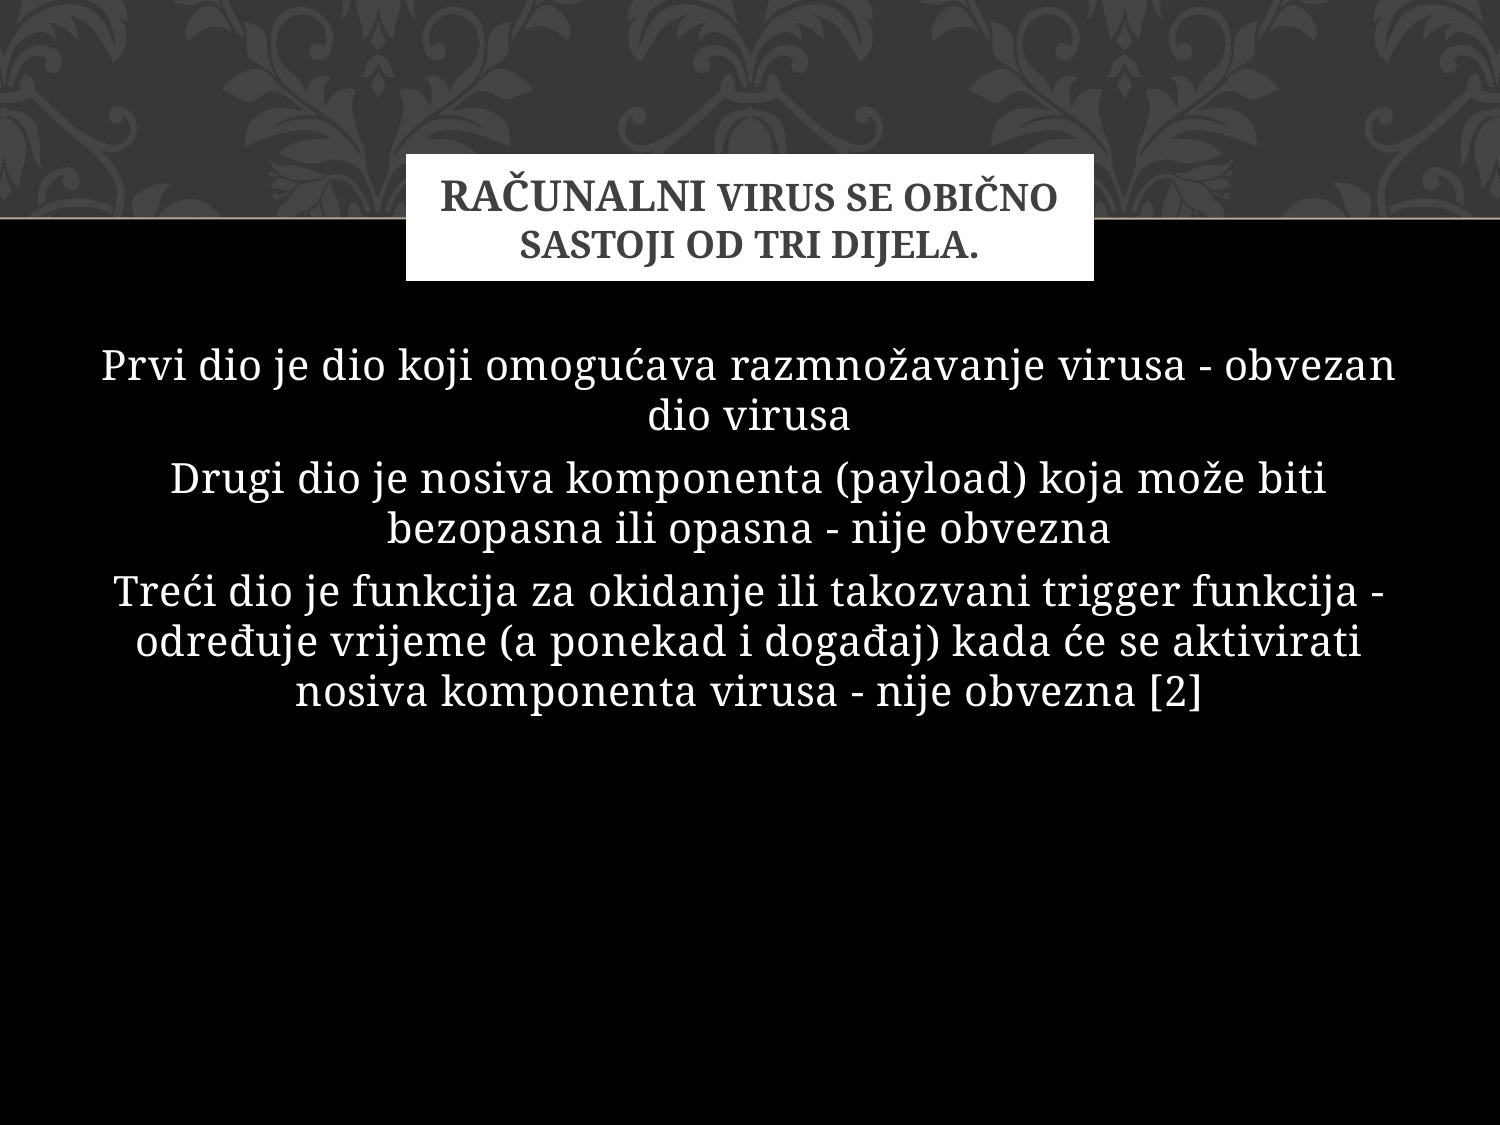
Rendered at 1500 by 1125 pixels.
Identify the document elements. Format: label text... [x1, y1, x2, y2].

list Prvi dio je dio koji omogućava razmnožavanje virusa - obvezan dio virusa Drugi dio je nosiva komponenta (payload) koja može biti bezopasna ili opasna - nije obvezna Treći dio je funkcija za okidanje ili takozvani trigger funkcija - određuje vrijeme (a ponekad i događaj) kada će se aktivirati nosiva komponenta virusa - nije obvezna [2] [75, 331, 1425, 1000]
title Računalni virus se obično sastoji od tri dijela. [406, 154, 1094, 281]
